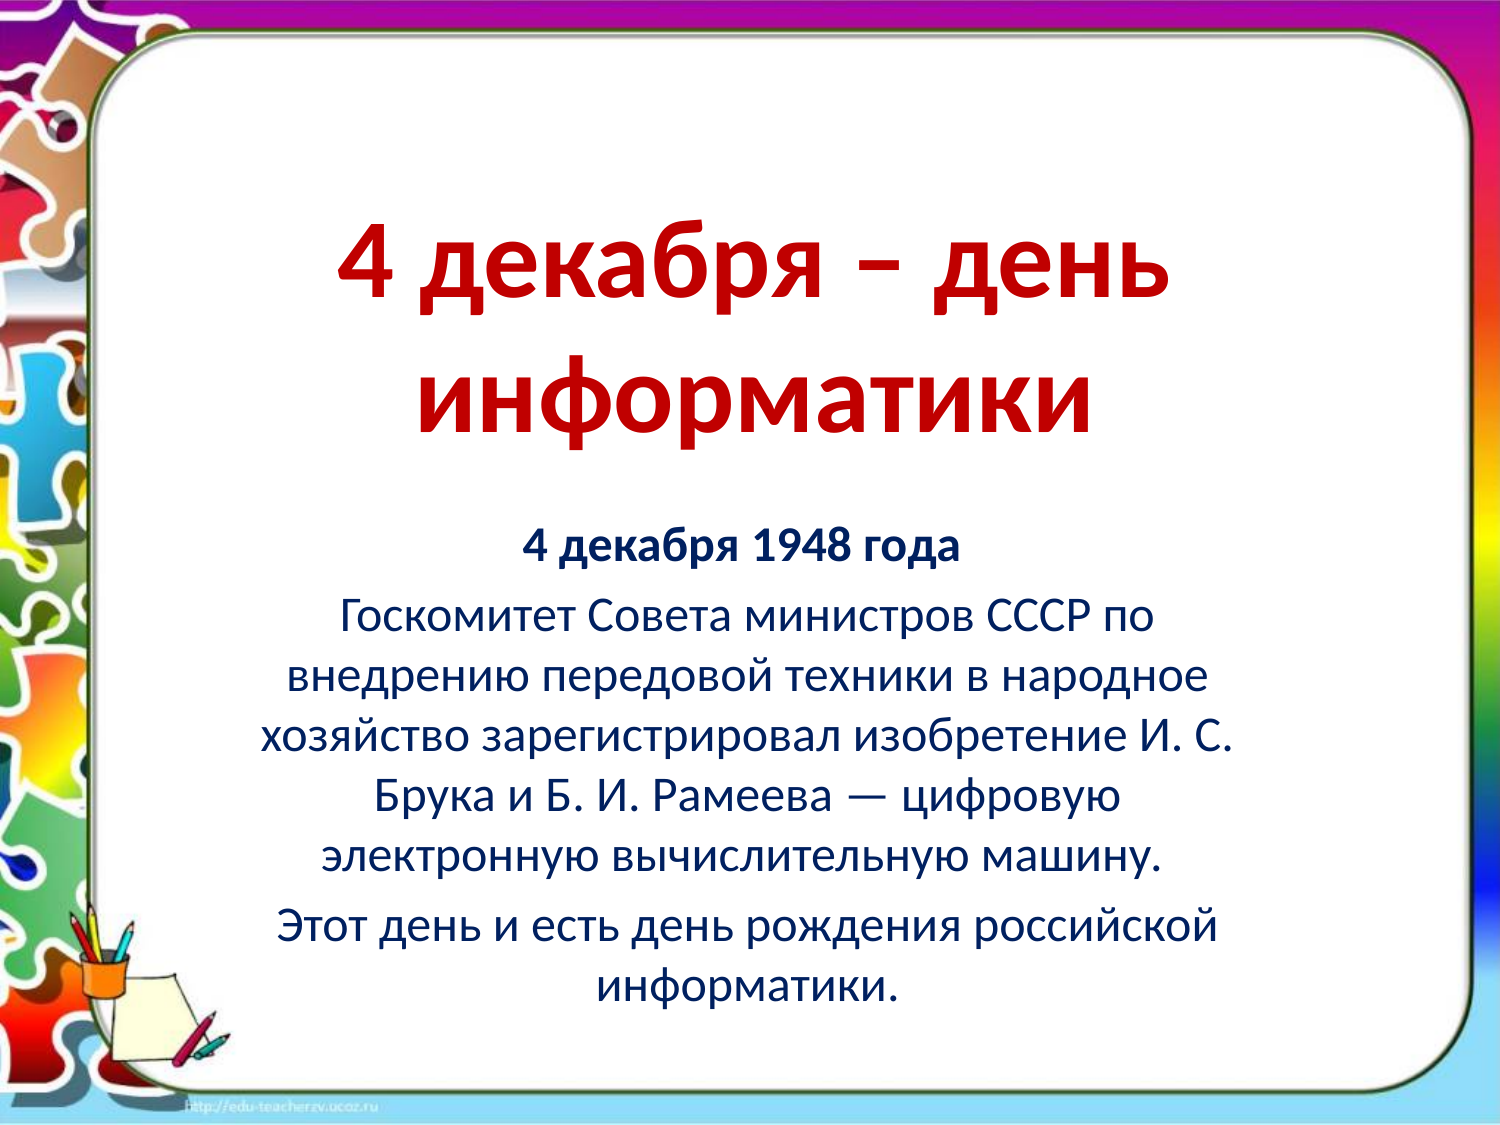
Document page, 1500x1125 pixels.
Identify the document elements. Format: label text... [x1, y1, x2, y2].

title 4 декабря – день информатики [117, 199, 1393, 441]
subtitle 4 декабря 1948 года Госкомитет Совета министров СССР по внедрению передовой техники в народное хозяйство зарегистрировал изобретение И. С. Брука и Б. И. Рамеева — цифровую электронную вычислительную машину. Этот день и есть день рождения российской информатики. [222, 503, 1273, 973]
picture [0, 0, 1500, 1125]
